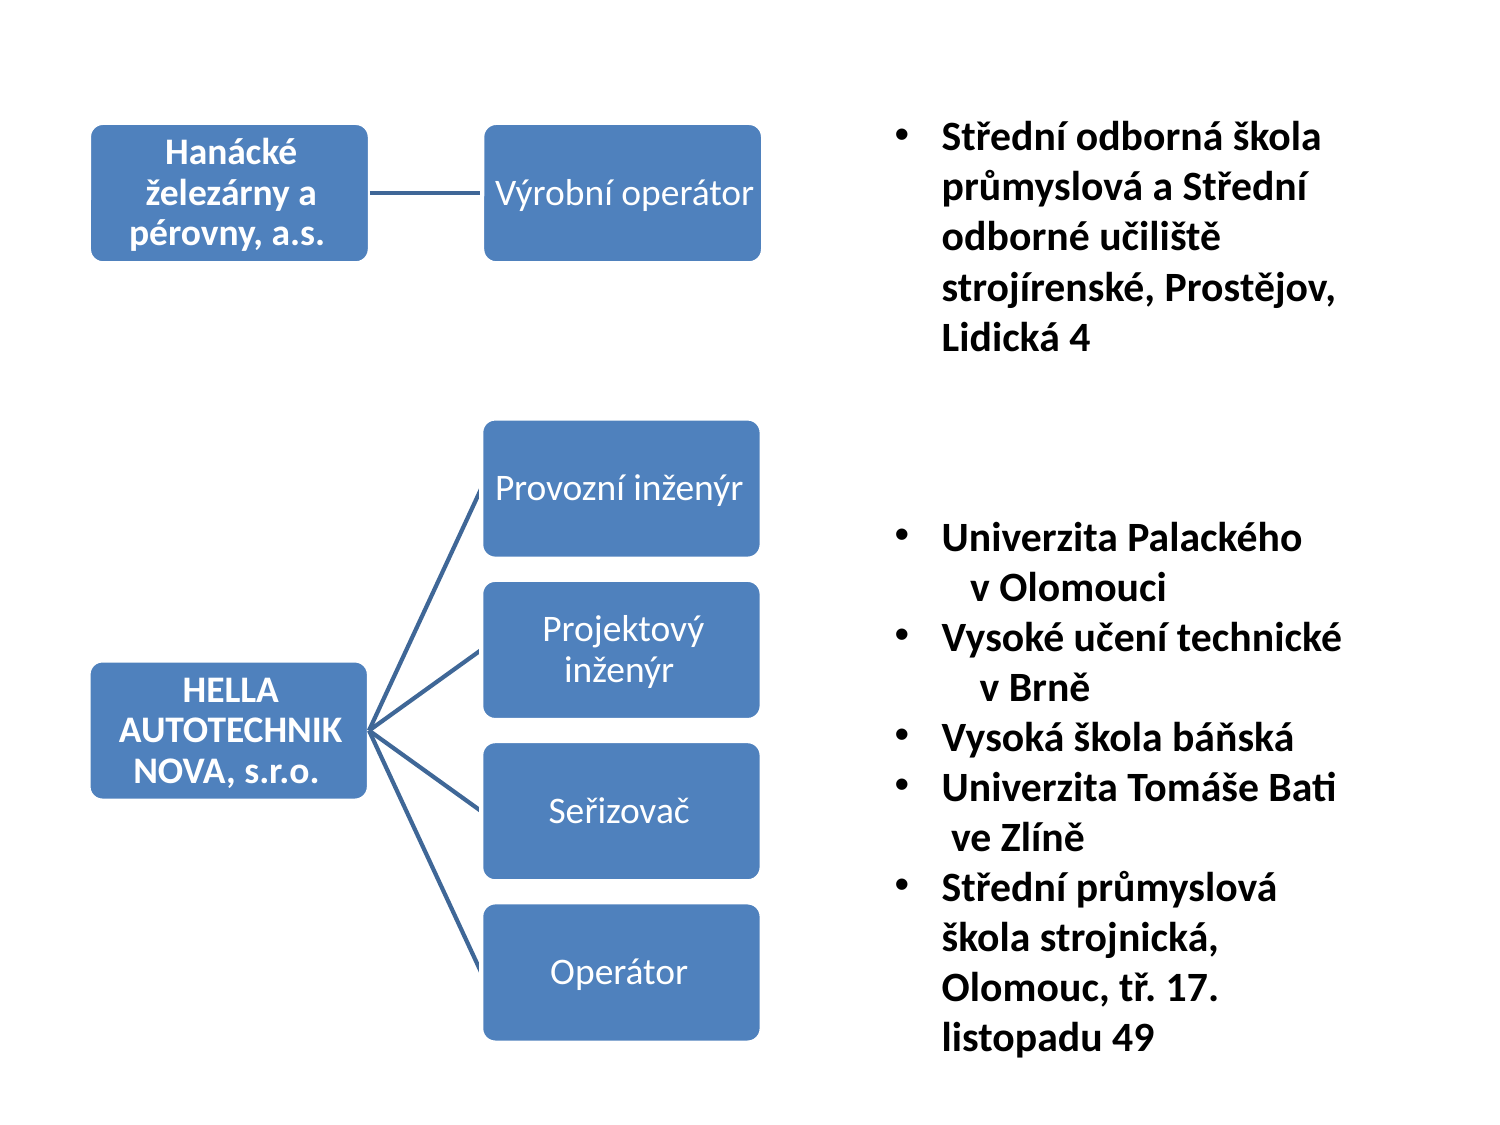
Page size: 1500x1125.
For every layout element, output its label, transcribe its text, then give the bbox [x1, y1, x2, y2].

text_box Střední odborná škola průmyslová a Střední odborné učiliště strojírenské, Prostějov, Lidická 4 Univerzita Palackého v Olomouci Vysoké učení technické v Brně Vysoká škola báňská Univerzita Tomáše Bati ve Zlíně Střední průmyslová škola strojnická, Olomouc, tř. 17. listopadu 49 [879, 101, 1376, 1125]
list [88, 3, 764, 383]
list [88, 385, 763, 1077]
